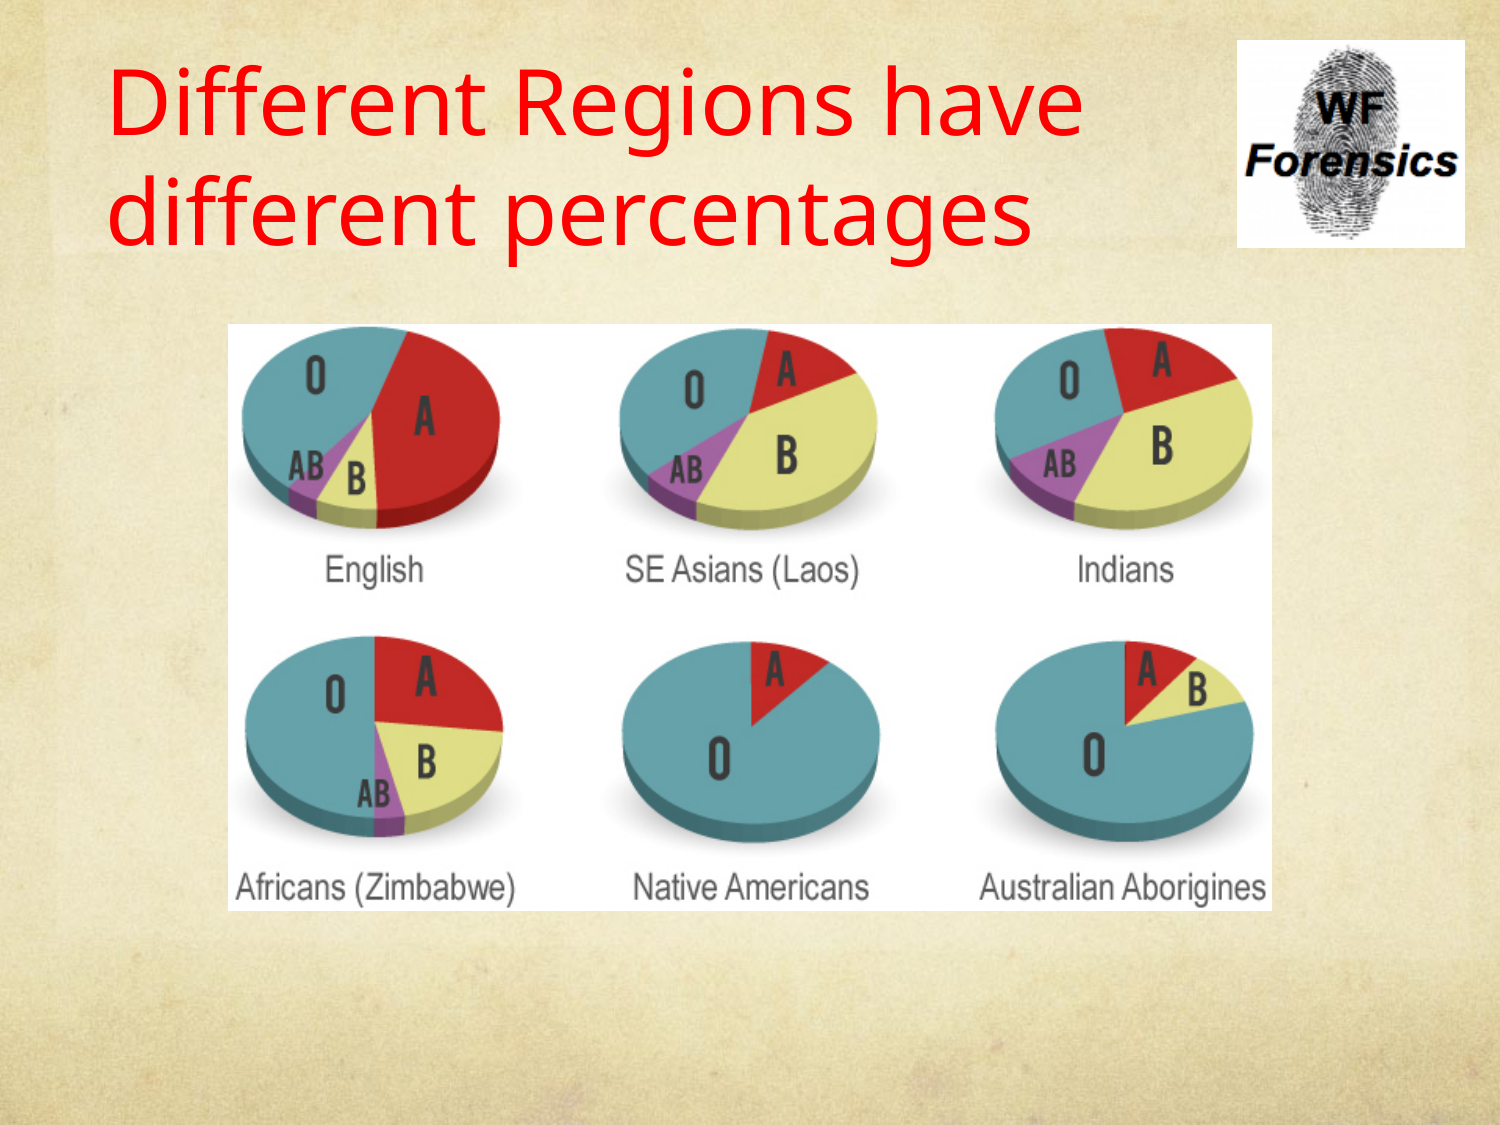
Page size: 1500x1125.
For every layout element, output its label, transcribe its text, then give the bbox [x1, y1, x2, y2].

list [227, 323, 1273, 911]
picture [0, 0, 1500, 1125]
title Different Regions have different percentages [90, 82, 1200, 225]
